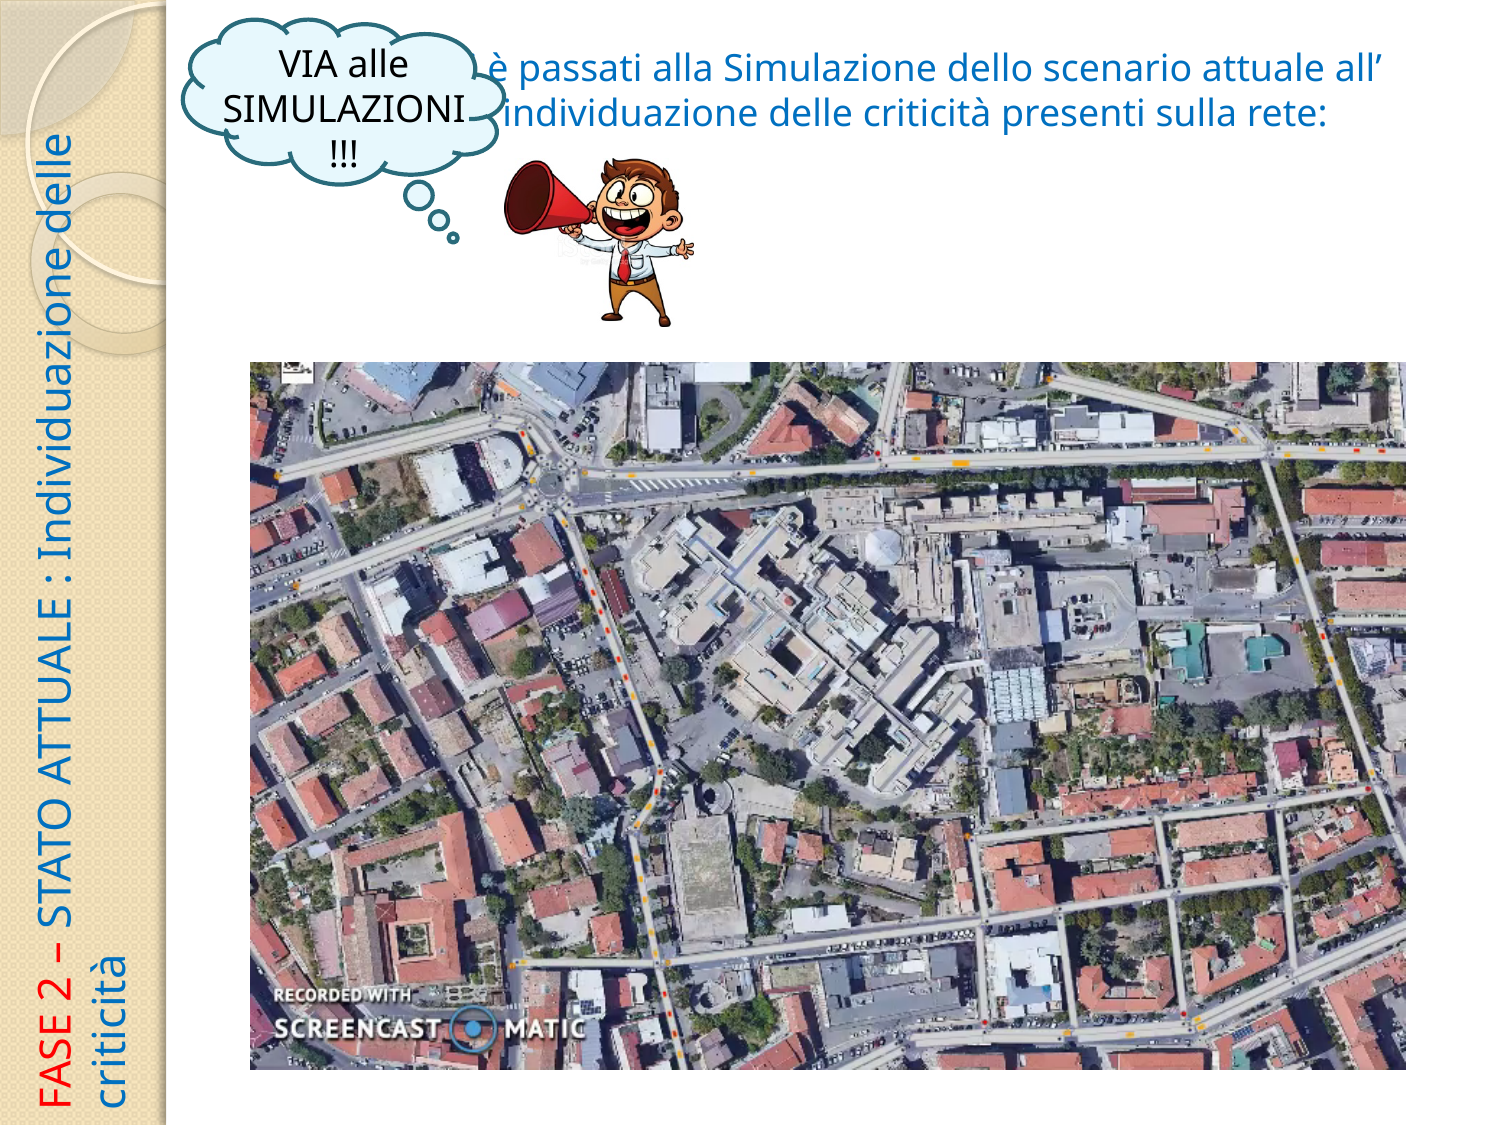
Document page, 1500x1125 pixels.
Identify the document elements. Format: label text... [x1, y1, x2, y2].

text_box [180, 44, 202, 130]
text_box VIA alle SIMULAZIONI !!! [202, 32, 486, 183]
title FASE 2 – STATO ATTUALE : Individuazione delle criticità [17, 0, 142, 1125]
text_box [403, 183, 435, 212]
text_box [446, 231, 460, 245]
text_box [221, 17, 396, 32]
text_box [427, 209, 451, 232]
picture [503, 158, 694, 328]
text_box Si è passati alla Simulazione dello scenario attuale all’ individuazione delle criticità presenti sulla rete: [486, 36, 1435, 141]
text_box [486, 74, 507, 152]
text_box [248, 361, 1407, 1071]
text_box [317, 183, 363, 187]
